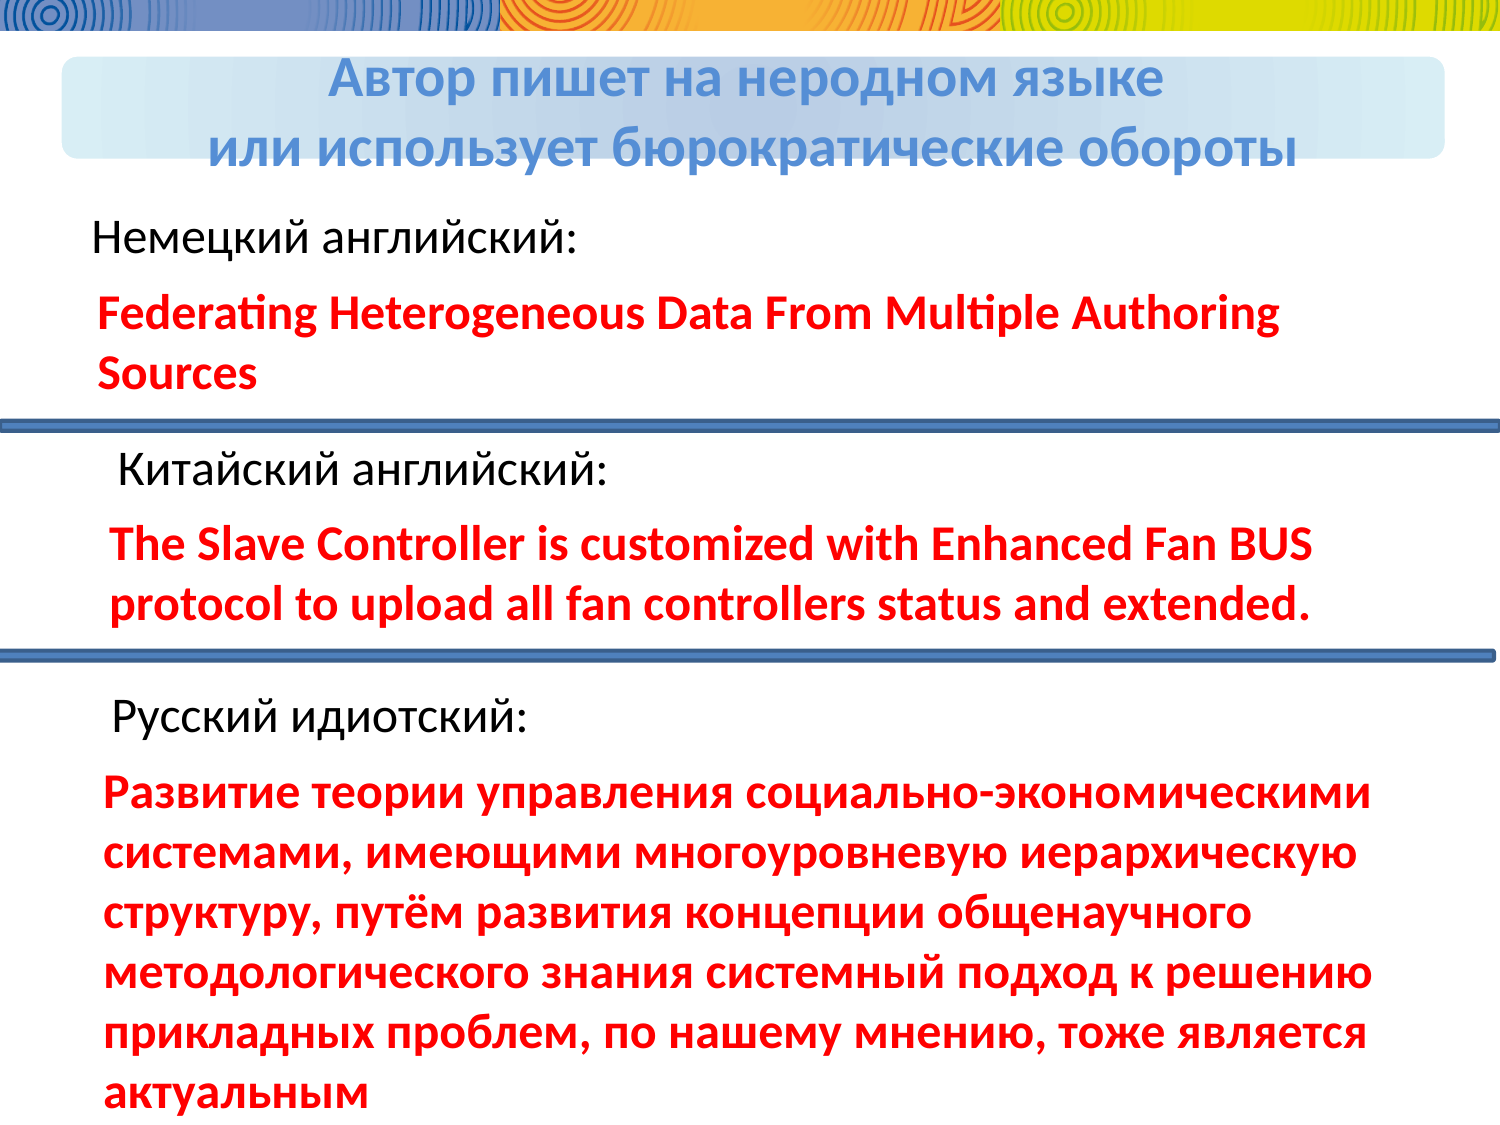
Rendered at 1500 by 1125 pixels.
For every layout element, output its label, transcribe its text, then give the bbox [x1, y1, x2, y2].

text_box Китайский английский: [102, 427, 1246, 503]
text_box [0, 648, 1497, 663]
text_box Развитие теории управления социально-экономическими системами, имеющими многоуровневую иерархическую структуру, путём развития концепции общенаучного методологического знания системный подход к решению прикладных проблем, по нашему мнению, тоже является актуальным [88, 750, 1429, 1125]
text_box Немецкий английский: [76, 196, 1220, 271]
text_box Federating Heterogeneous Data From Multiple Authoring Sources [82, 272, 1424, 407]
text_box The Slave Controller is customized with Enhanced Fan BUS protocol to upload all fan controllers status and extended. [94, 503, 1435, 639]
text_box Русский идиотский: [96, 675, 1240, 750]
text_box [0, 418, 1500, 433]
text_box Автор пишет на неродном языке или использует бюрократические обороты [57, 52, 1449, 163]
